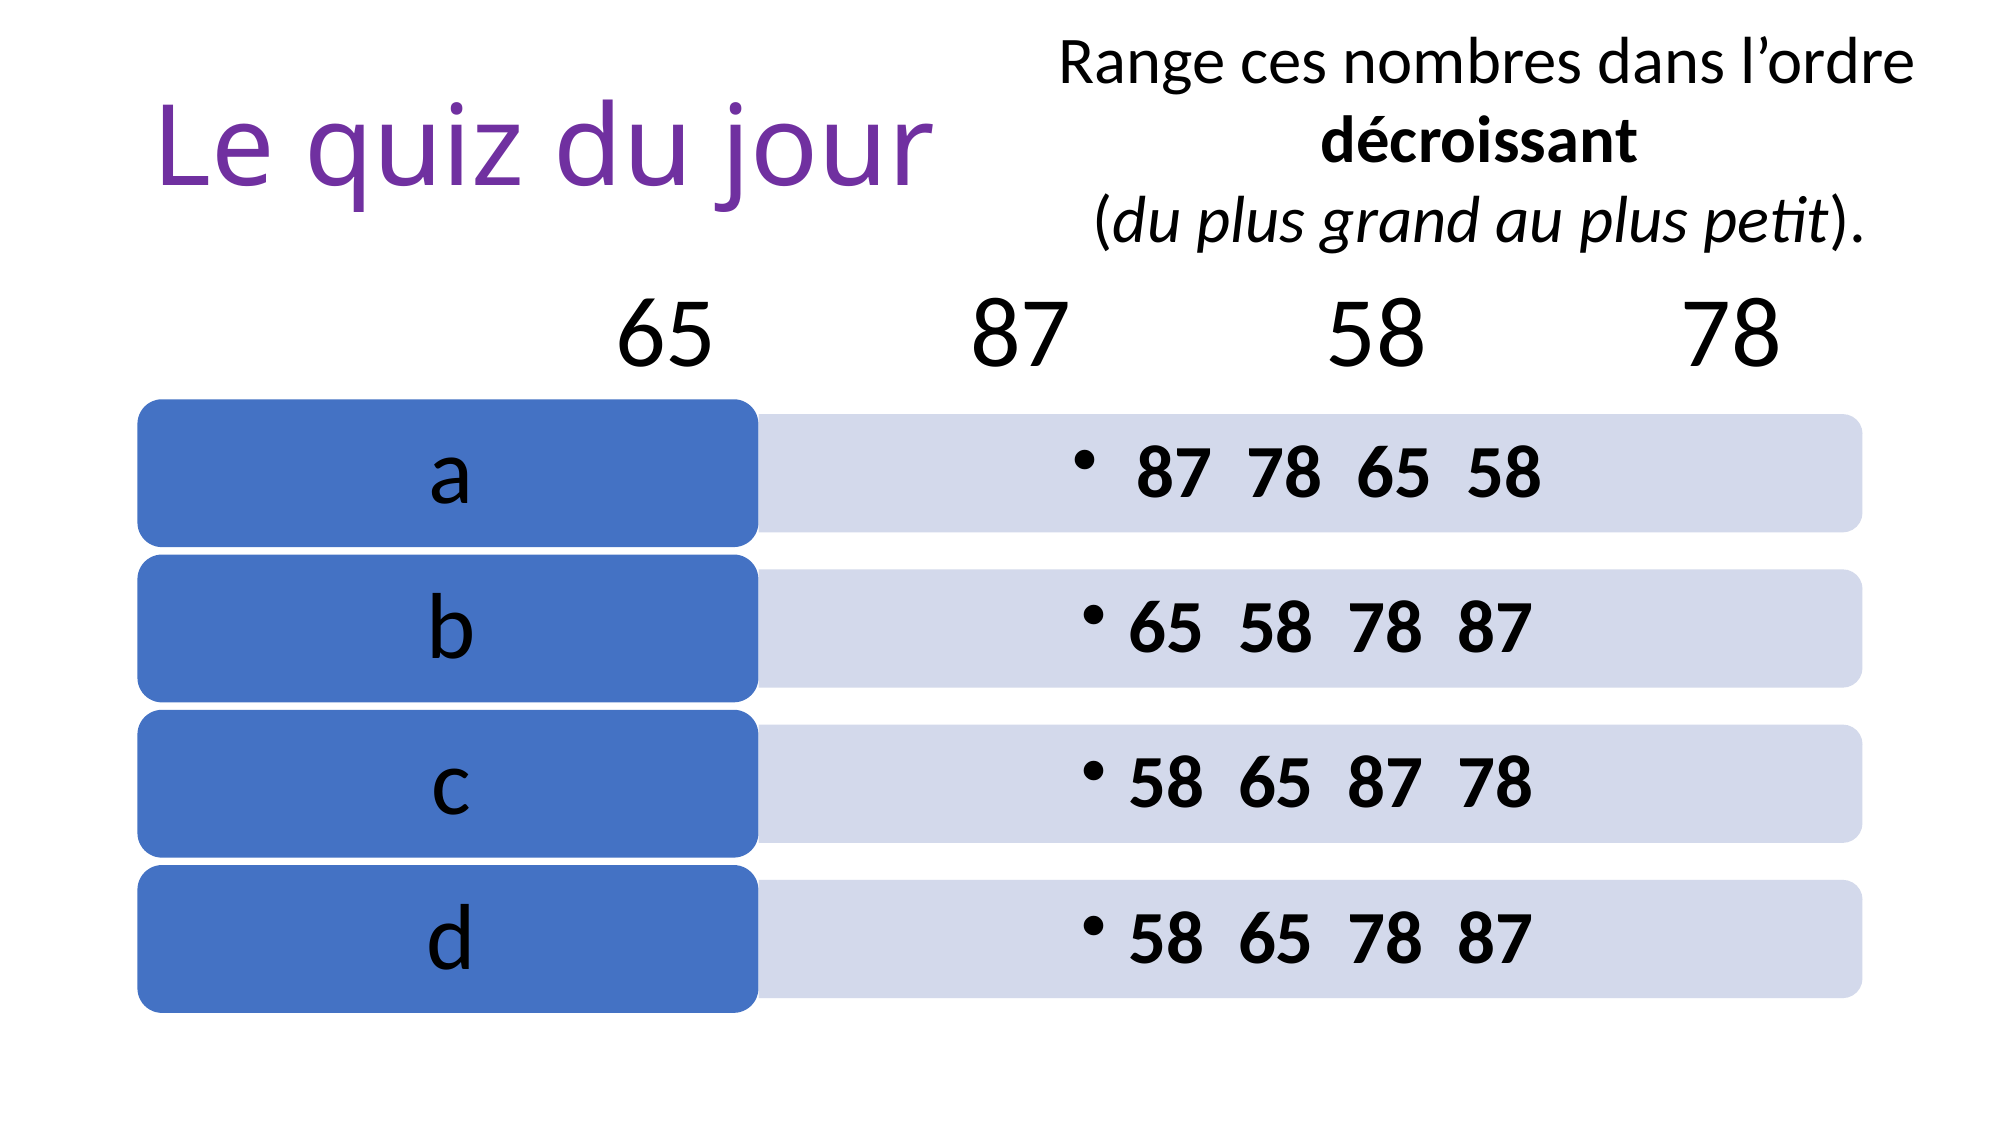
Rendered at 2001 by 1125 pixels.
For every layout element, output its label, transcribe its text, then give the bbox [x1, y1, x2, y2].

title Le quiz du jour [137, 40, 1018, 259]
text_box Range ces nombres dans l’ordre décroissant (du plus grand au plus petit). [1018, 8, 1956, 264]
text_box 87 [938, 259, 1104, 395]
text_box 58 [1294, 264, 1459, 395]
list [137, 398, 1863, 1014]
text_box 78 [1649, 264, 1814, 395]
text_box 65 [583, 259, 748, 395]
